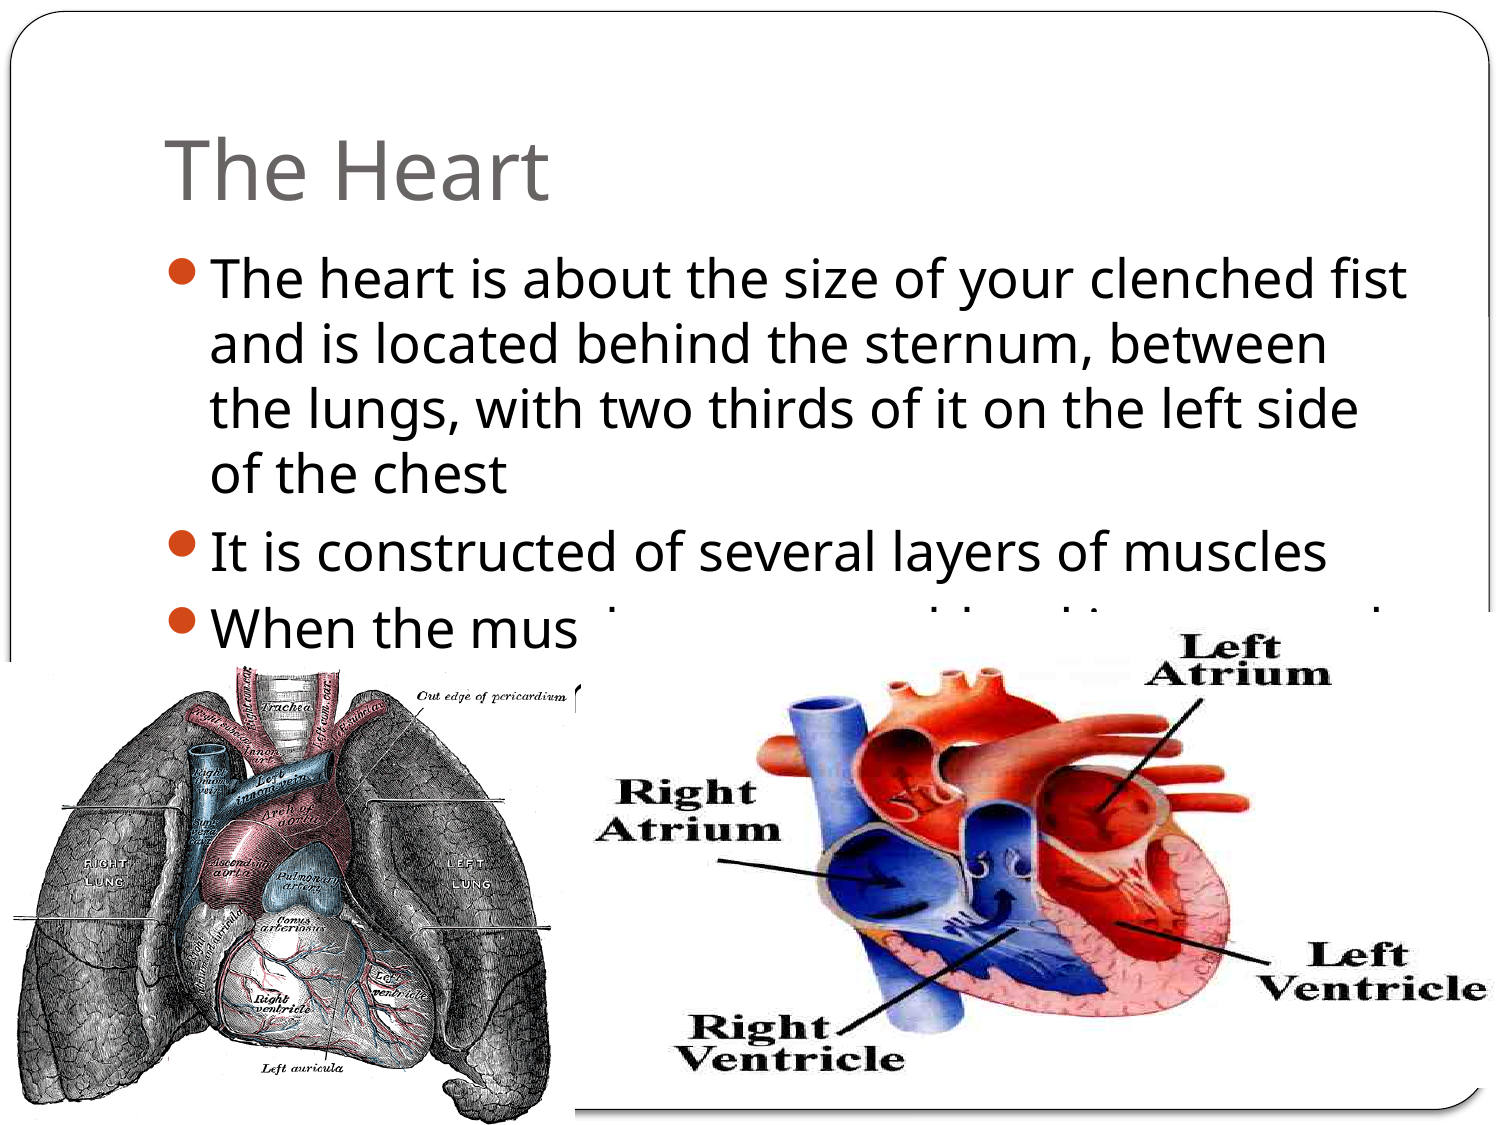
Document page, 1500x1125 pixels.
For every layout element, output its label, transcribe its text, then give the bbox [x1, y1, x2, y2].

picture [0, 662, 576, 1125]
picture [580, 612, 1500, 1088]
list The heart is about the size of your clenched fist and is located behind the sternum, between the lungs, with two thirds of it on the left side of the chest It is constructed of several layers of muscles When the muscles contract, blood is squeezed out of the heart chambers [150, 237, 1425, 660]
title The Heart [150, 45, 1425, 233]
